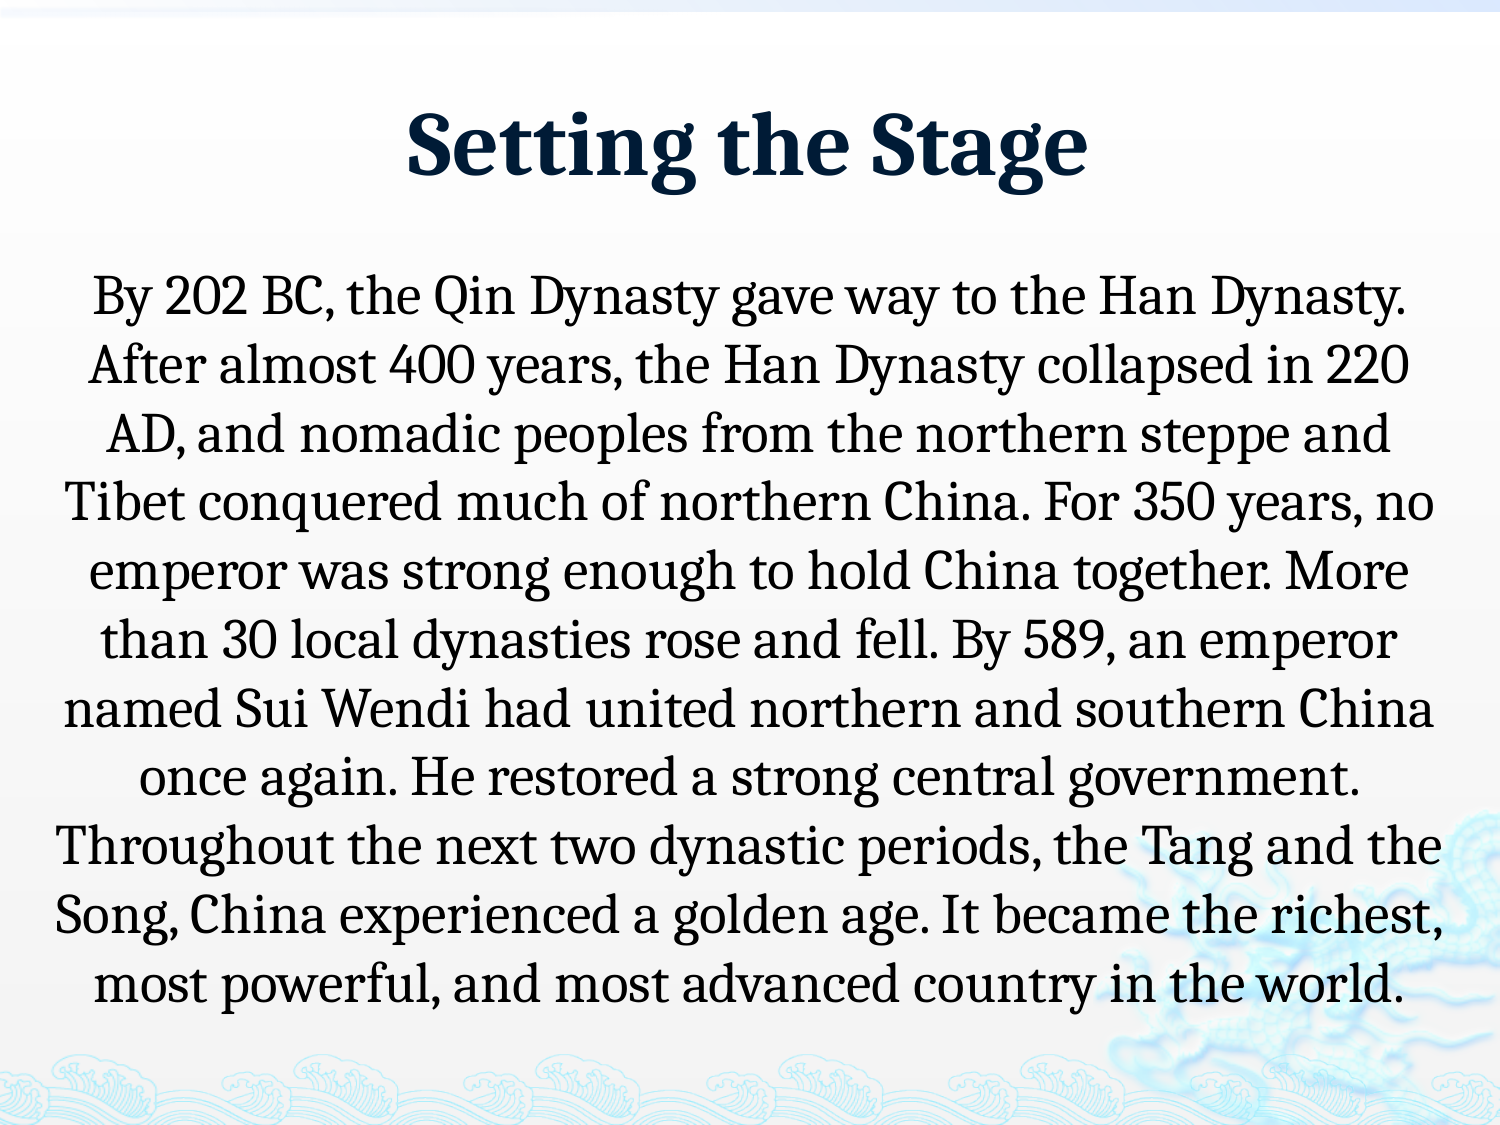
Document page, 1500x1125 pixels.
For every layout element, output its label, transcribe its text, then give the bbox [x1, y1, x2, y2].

title Setting the Stage [75, 45, 1425, 233]
list By 202 BC, the Qin Dynasty gave way to the Han Dynasty. After almost 400 years, the Han Dynasty collapsed in 220 AD, and nomadic peoples from the northern steppe and Tibet conquered much of northern China. For 350 years, no emperor was strong enough to hold China together. More than 30 local dynasties rose and fell. By 589, an emperor named Sui Wendi had united northern and southern China once again. He restored a strong central government. Throughout the next two dynastic periods, the Tang and the Song, China experienced a golden age. It became the richest, most powerful, and most advanced country in the world. [37, 249, 1463, 1075]
